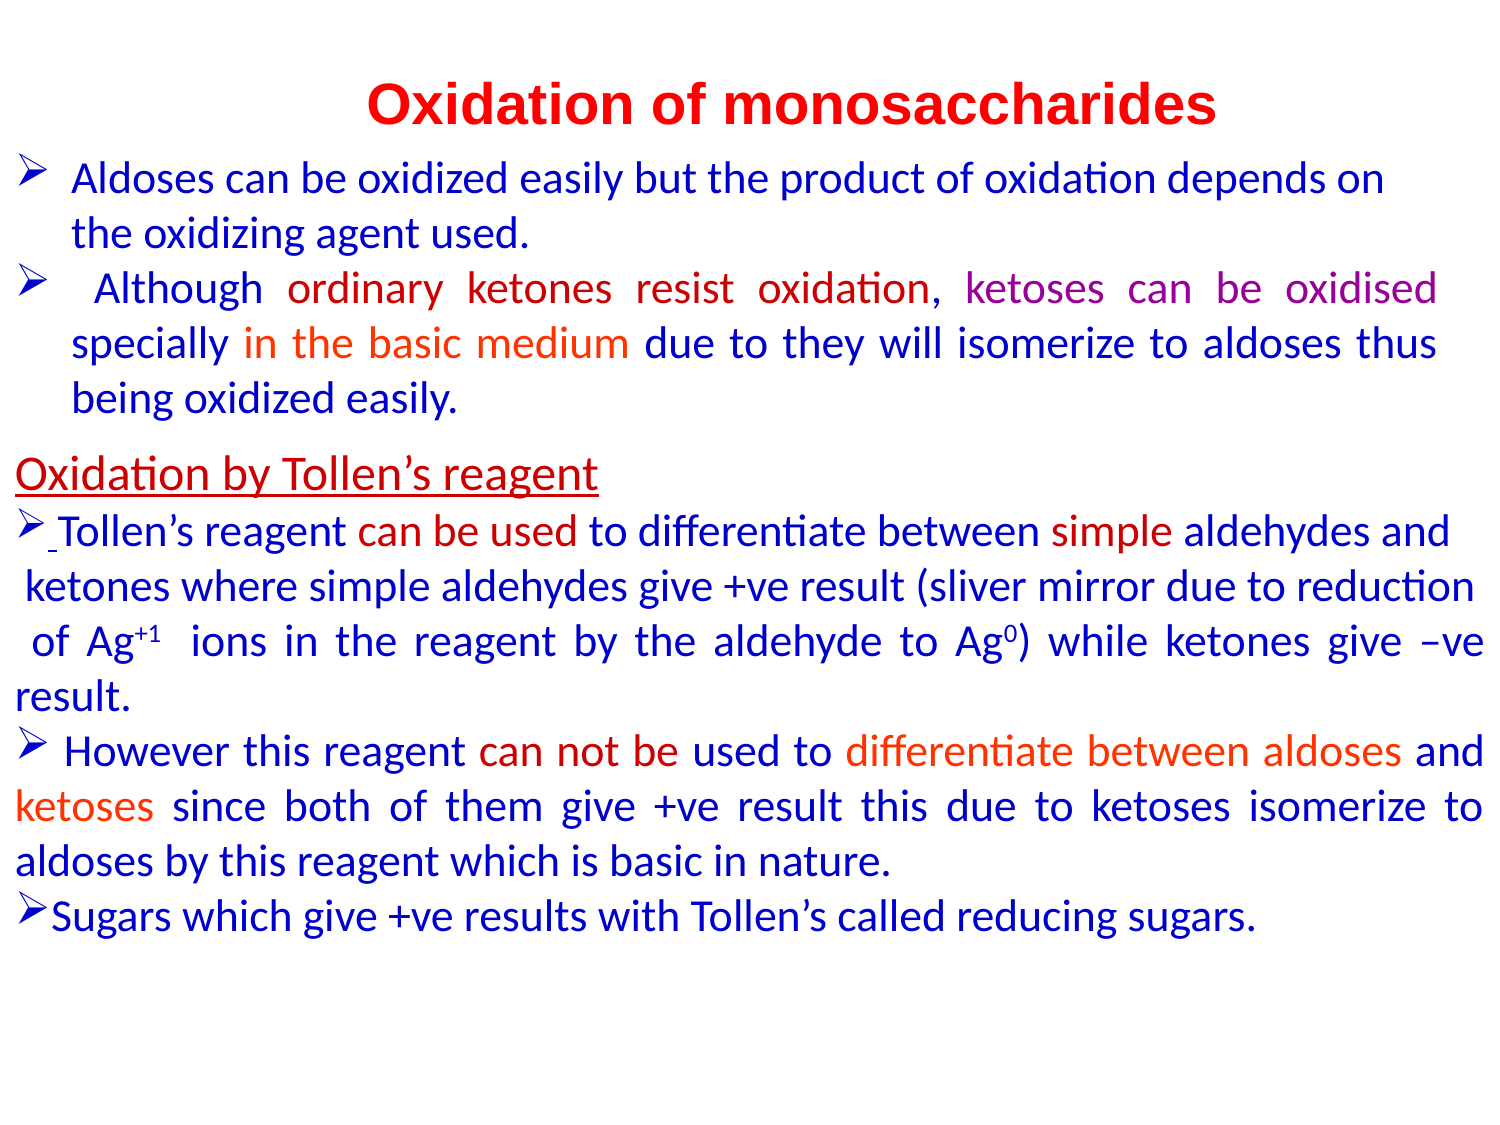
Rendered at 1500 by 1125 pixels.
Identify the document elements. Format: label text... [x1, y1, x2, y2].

text_box Oxidation by Tollen’s reagent Tollen’s reagent can be used to differentiate between simple aldehydes and ketones where simple aldehydes give +ve result (sliver mirror due to reduction of Ag+1 ions in the reagent by the aldehyde to Ag0) while ketones give –ve result. However this reagent can not be used to differentiate between aldoses and ketoses since both of them give +ve result this due to ketoses isomerize to aldoses by this reagent which is basic in nature. Sugars which give +ve results with Tollen’s called reducing sugars. [0, 433, 1500, 949]
text_box Oxidation of monosaccharides [351, 58, 1301, 140]
text_box Aldoses can be oxidized easily but the product of oxidation depends on the oxidizing agent used. Although ordinary ketones resist oxidation, ketoses can be oxidised specially in the basic medium due to they will isomerize to aldoses thus being oxidized easily. [0, 140, 1453, 431]
